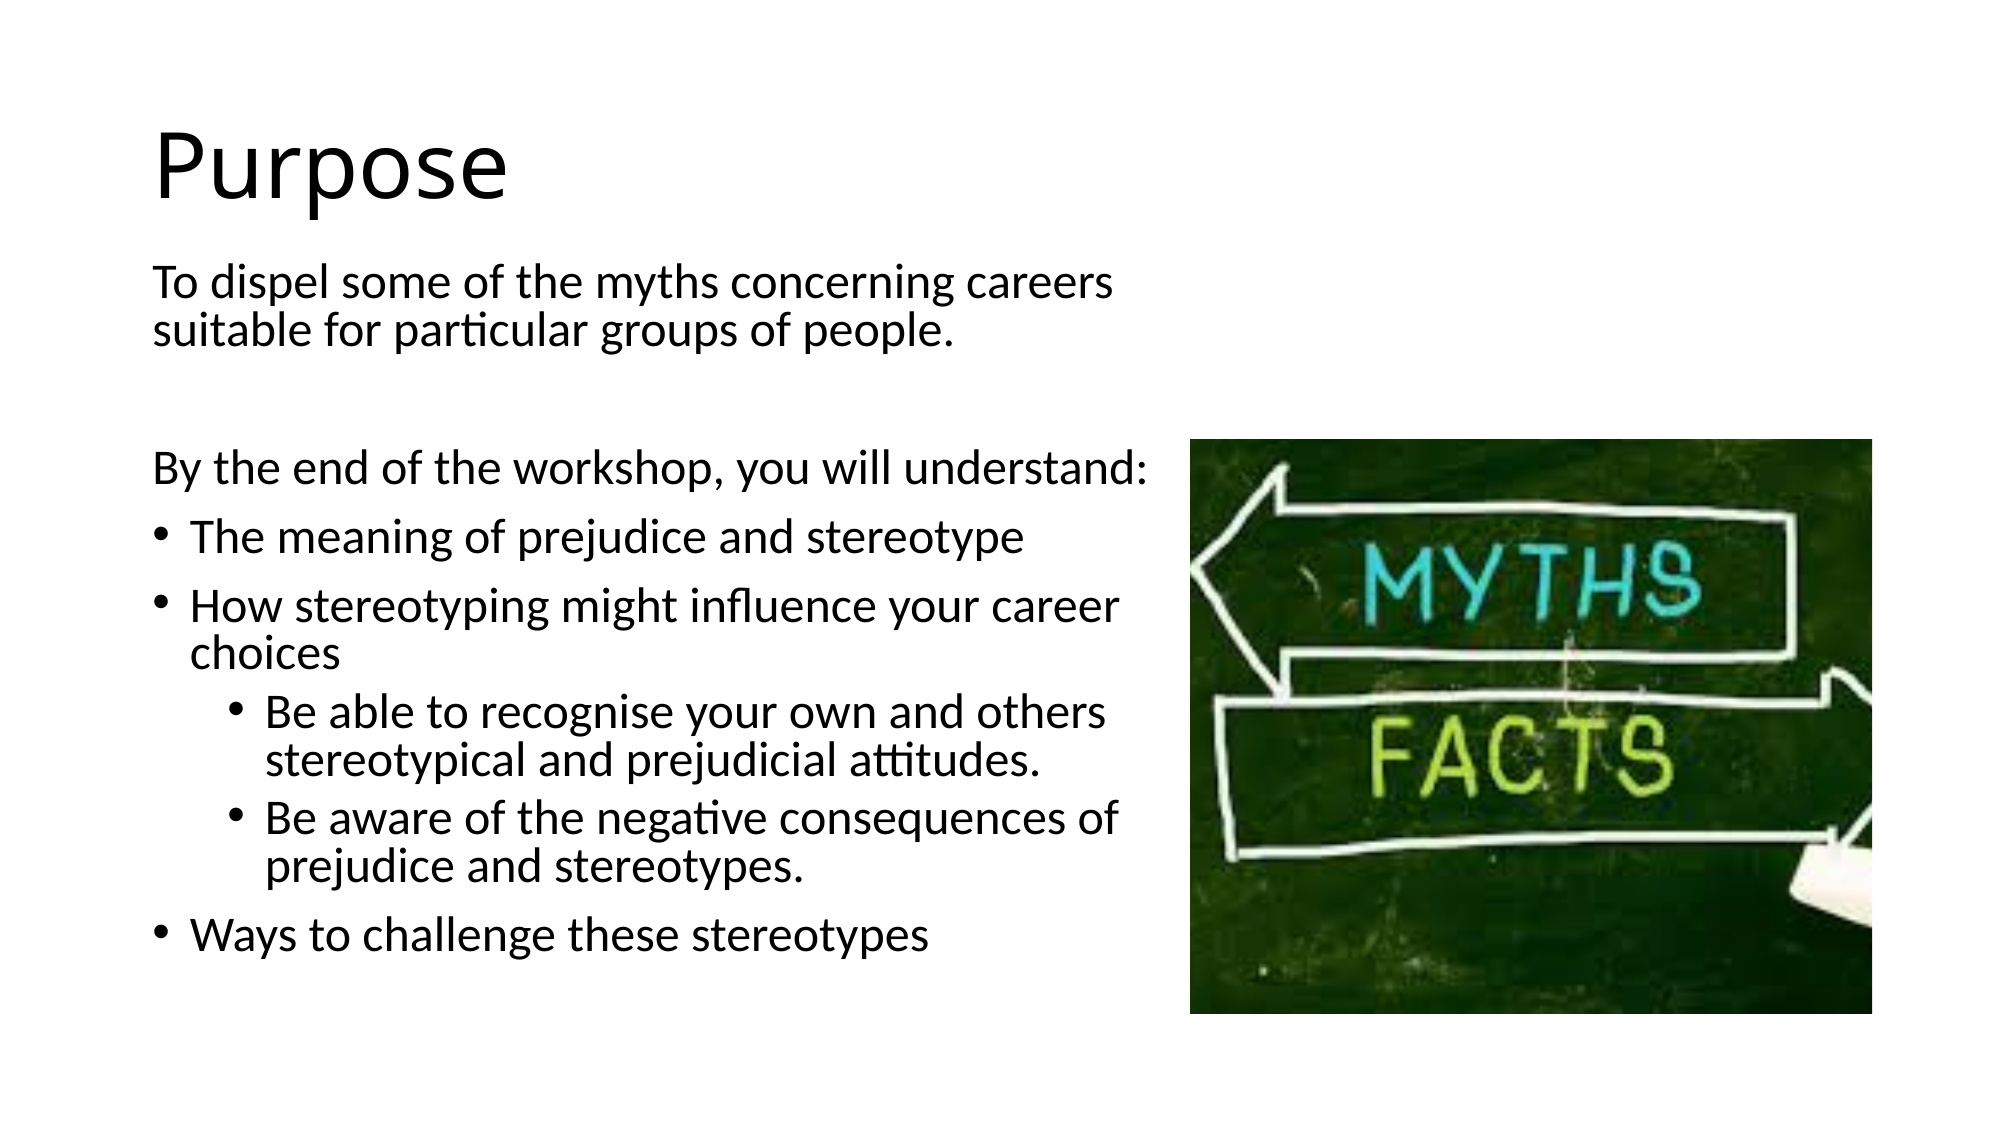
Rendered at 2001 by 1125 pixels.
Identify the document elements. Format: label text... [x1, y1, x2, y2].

title Purpose [137, 59, 1863, 278]
picture [1190, 439, 1873, 1014]
list To dispel some of the myths concerning careers suitable for particular groups of people. By the end of the workshop, you will understand: The meaning of prejudice and stereotype How stereotyping might influence your career choices Be able to recognise your own and others stereotypical and prejudicial attitudes. Be aware of the negative consequences of prejudice and stereotypes. Ways to challenge these stereotypes [137, 253, 1172, 1085]
